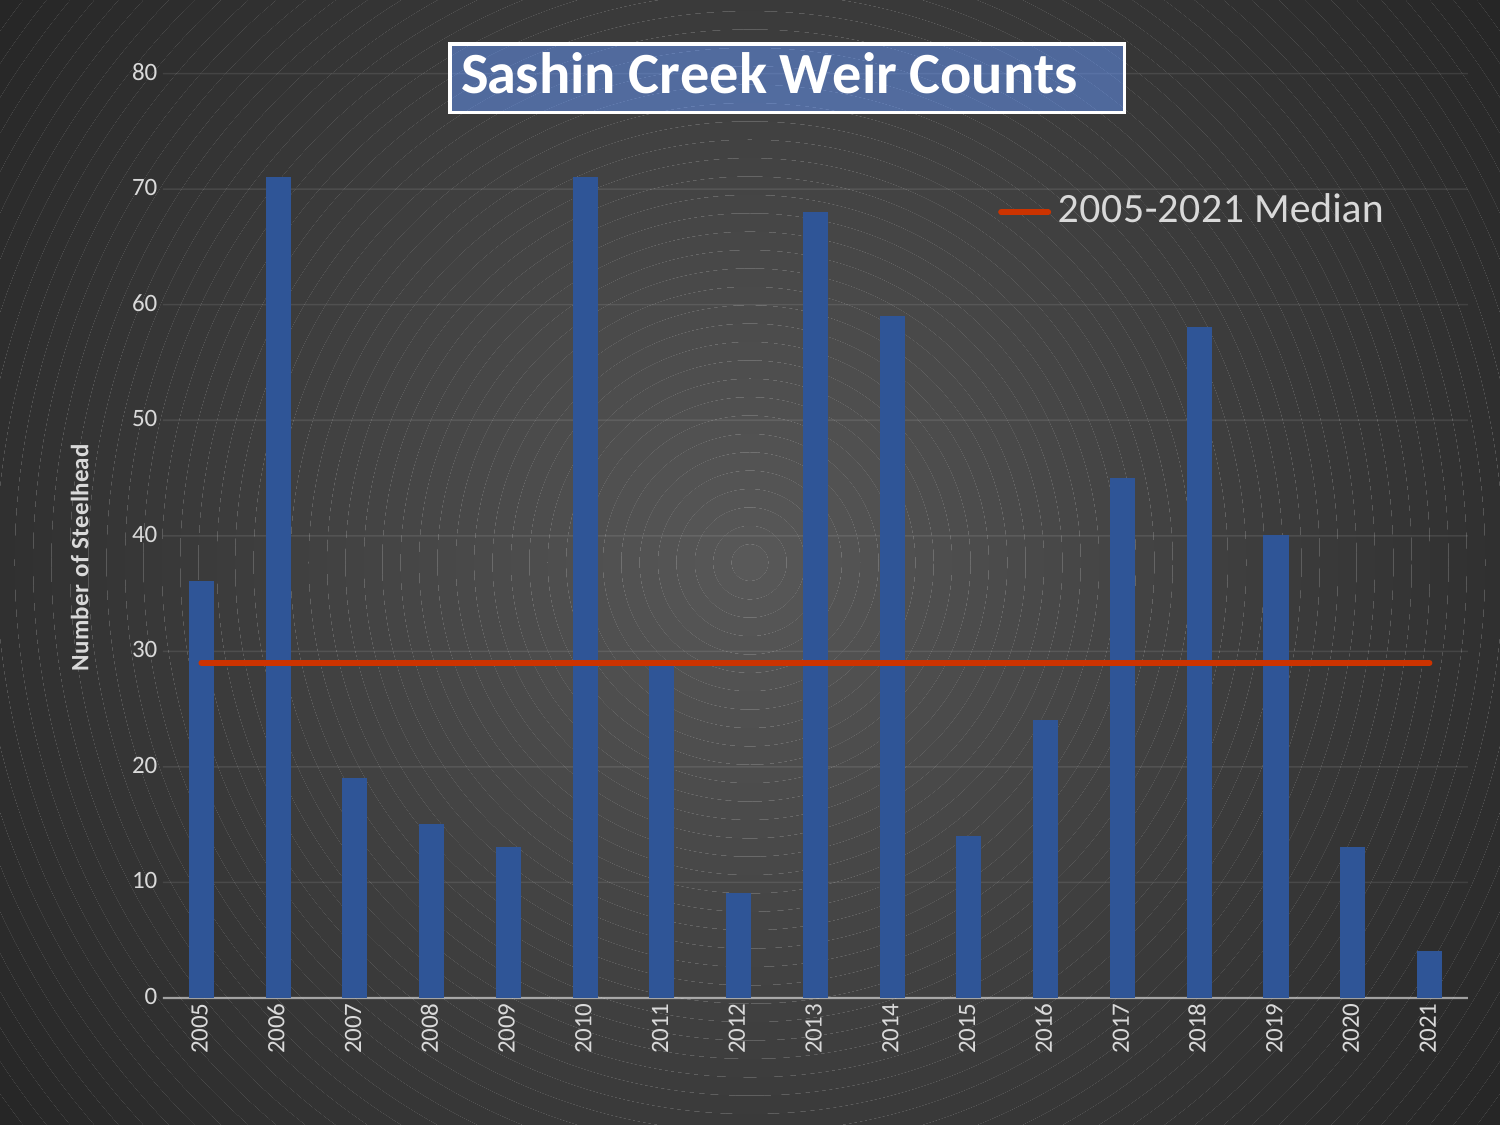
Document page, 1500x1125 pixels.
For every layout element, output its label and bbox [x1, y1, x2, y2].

chart [0, 0, 1500, 1125]
